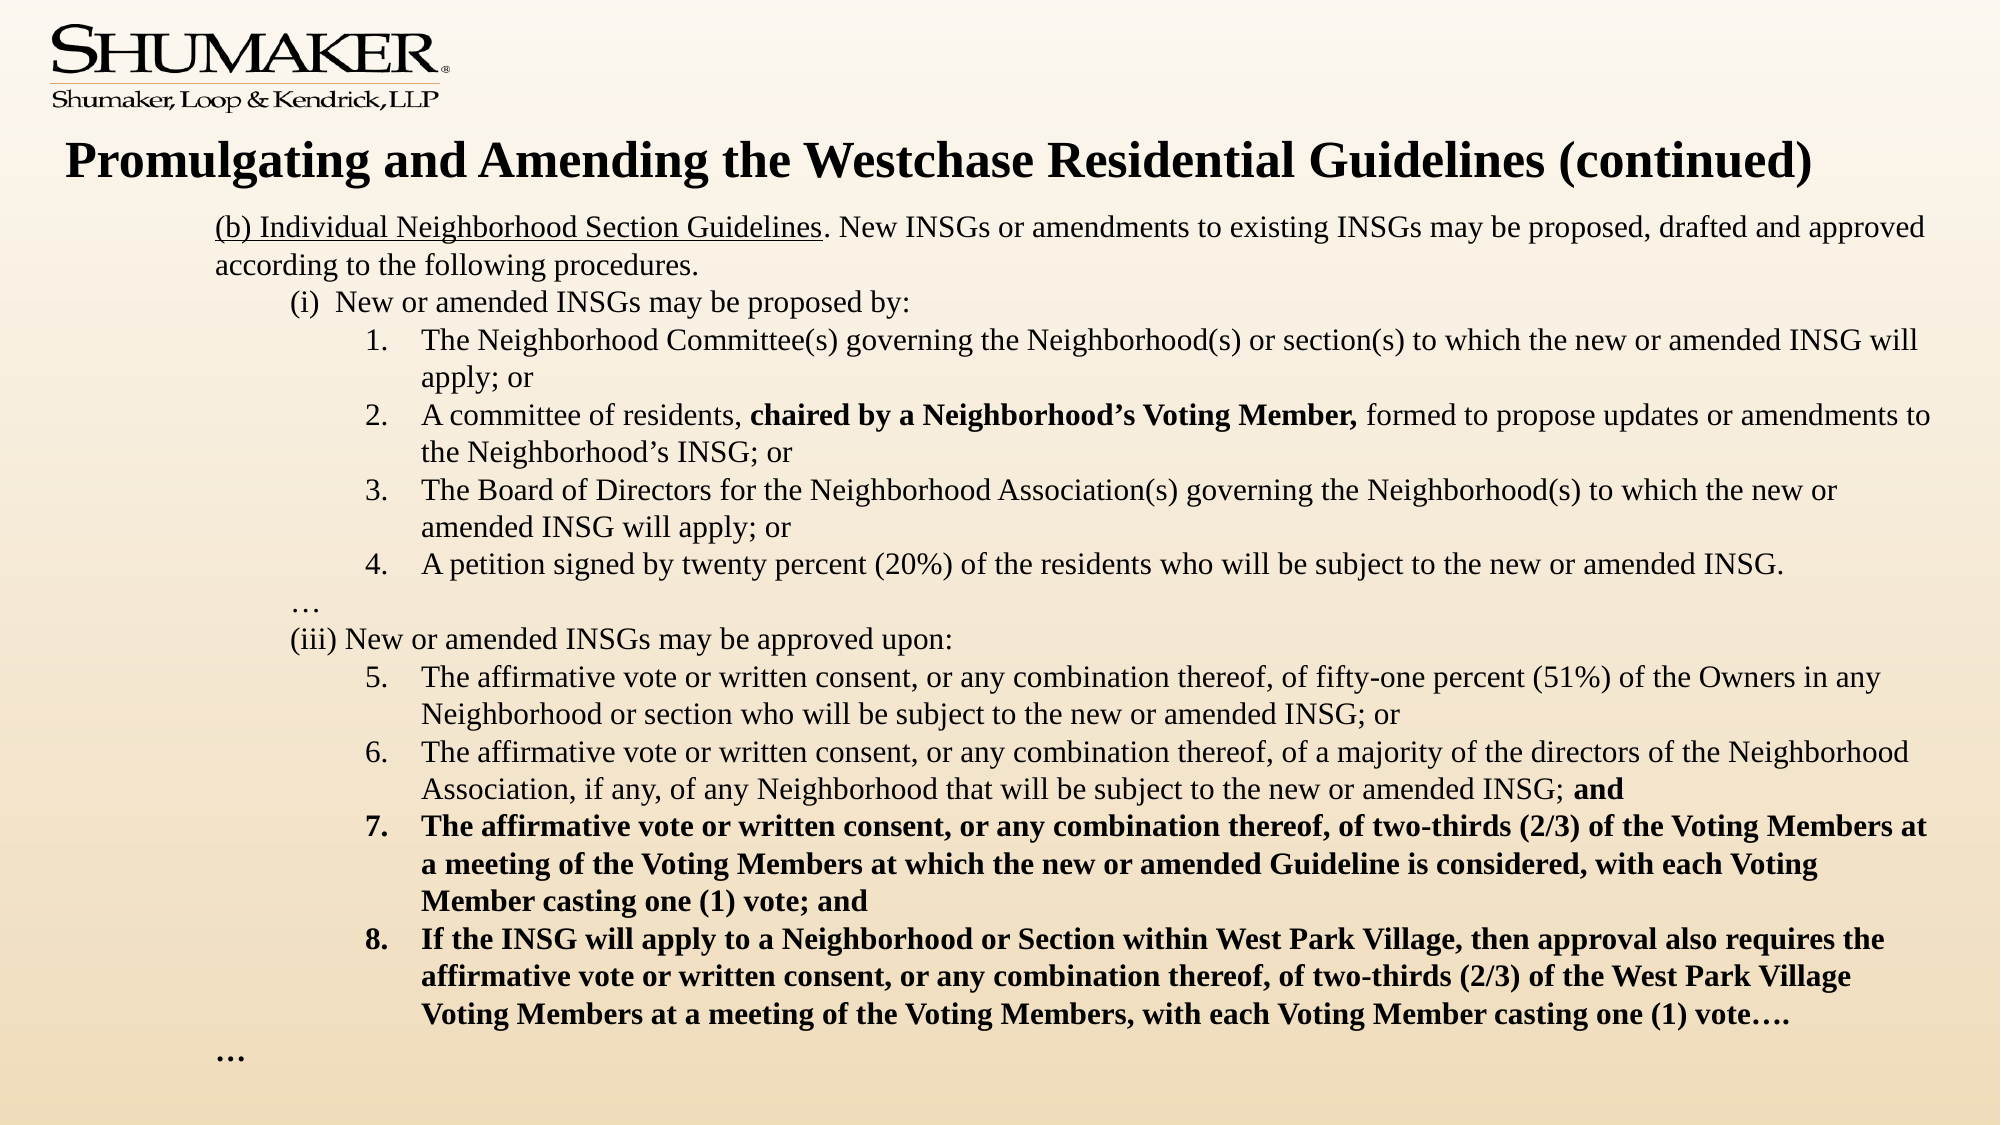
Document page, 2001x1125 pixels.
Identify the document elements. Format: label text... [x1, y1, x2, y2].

picture [50, 24, 450, 103]
list (b) Individual Neighborhood Section Guidelines. New INSGs or amendments to existing INSGs may be proposed, drafted and approved according to the following procedures. (i) New or amended INSGs may be proposed by: The Neighborhood Committee(s) governing the Neighborhood(s) or section(s) to which the new or amended INSG will apply; or A committee of residents, chaired by a Neighborhood’s Voting Member, formed to propose updates or amendments to the Neighborhood’s INSG; or The Board of Directors for the Neighborhood Association(s) governing the Neighborhood(s) to which the new or amended INSG will apply; or A petition signed by twenty percent (20%) of the residents who will be subject to the new or amended INSG. … (iii) New or amended INSGs may be approved upon: The affirmative vote or written consent, or any combination thereof, of fifty-one percent (51%) of the Owners in any Neighborhood or section who will be subject to the new or amended INSG; or The affirmative vote or written consent, or any combination thereof, of a majority of the directors of the Neighborhood Association, if any, of any Neighborhood that will be subject to the new or amended INSG; and The affirmative vote or written consent, or any combination thereof, of two-thirds (2/3) of the Voting Members at a meeting of the Voting Members at which the new or amended Guideline is considered, with each Voting Member casting one (1) vote; and If the INSG will apply to a Neighborhood or Section within West Park Village, then approval also requires the affirmative vote or written consent, or any combination thereof, of two-thirds (2/3) of the West Park Village Voting Members at a meeting of the Voting Members, with each Voting Member casting one (1) vote…. … Continued on following page. [50, 199, 1950, 1110]
title Promulgating and Amending the Westchase Residential Guidelines (continued) [50, 103, 1950, 199]
